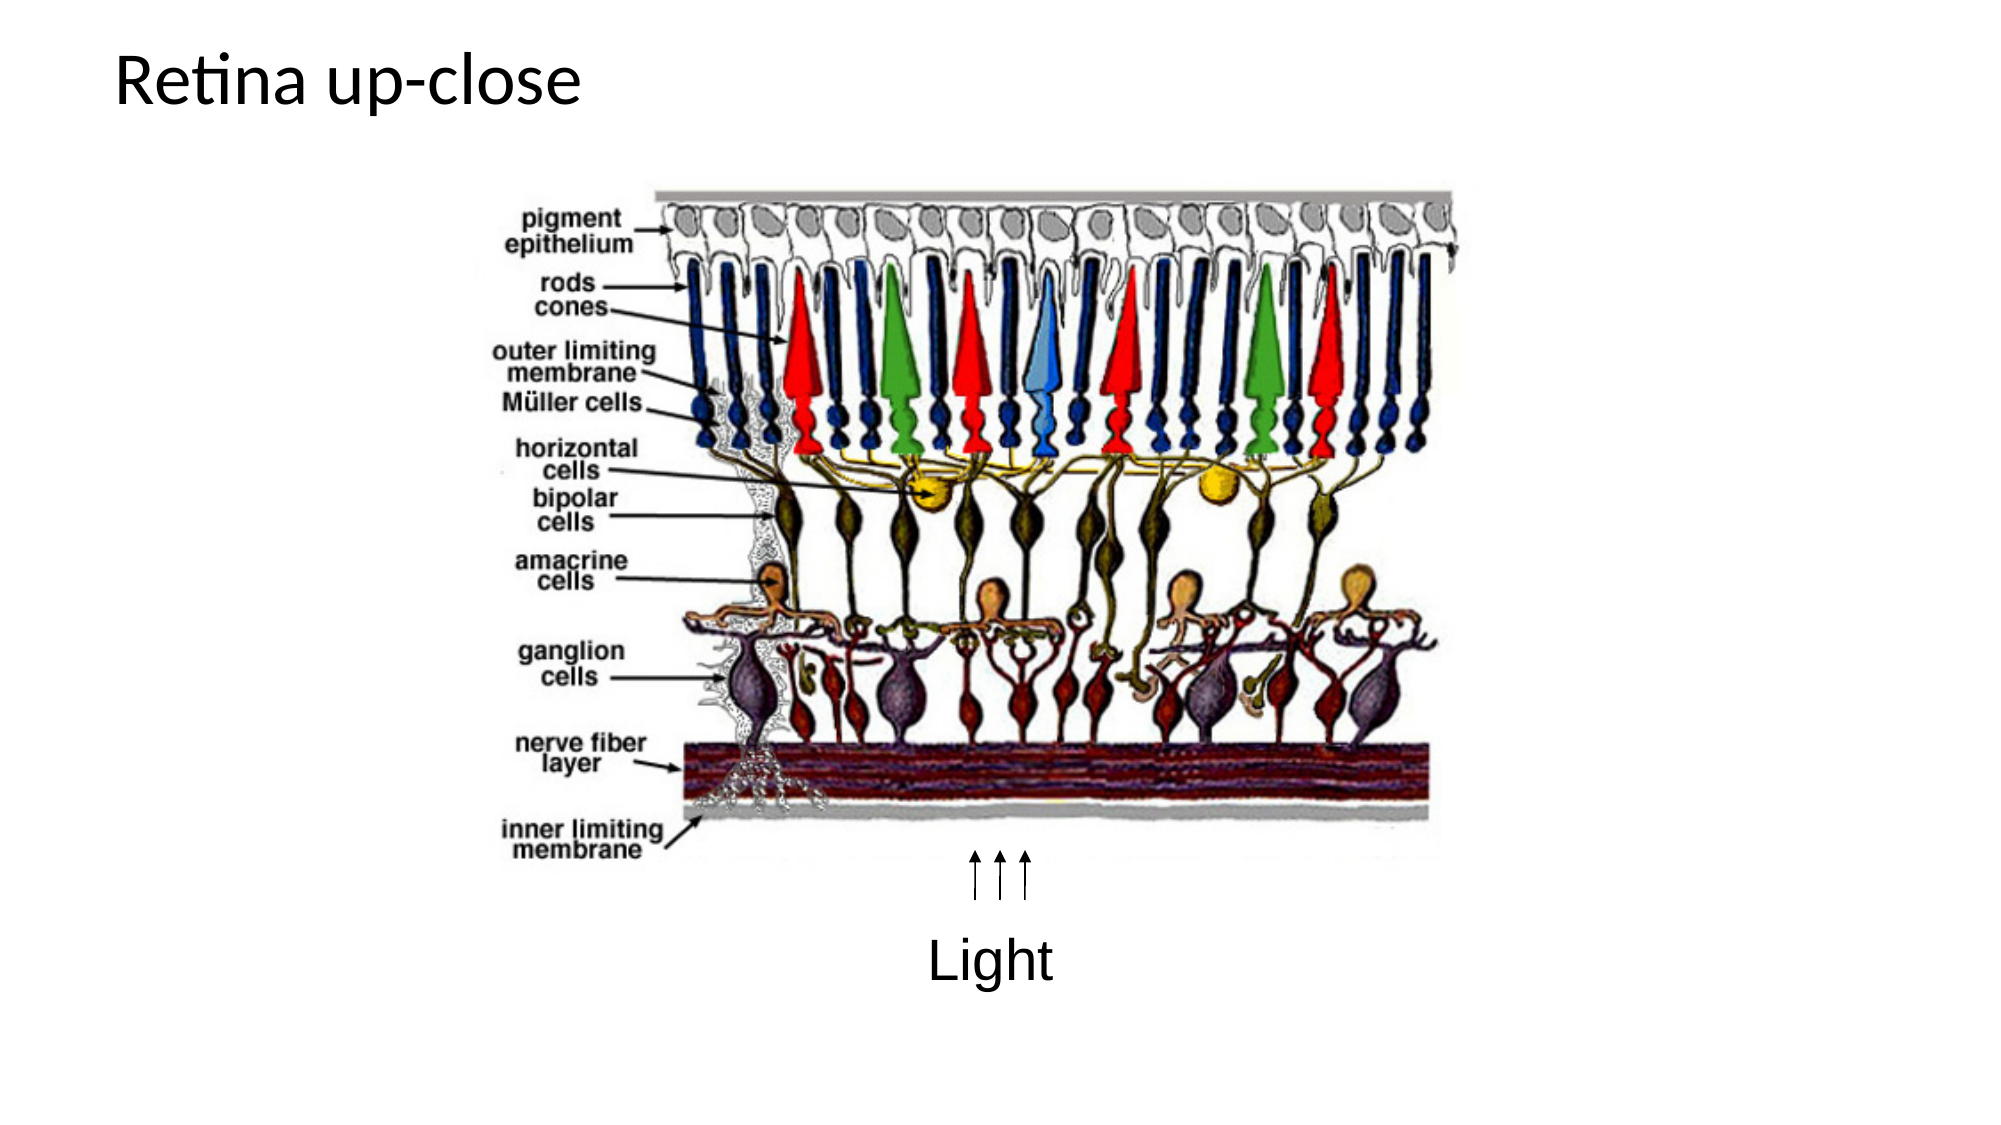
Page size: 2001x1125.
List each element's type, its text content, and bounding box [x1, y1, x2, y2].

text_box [912, 849, 1070, 1001]
picture [474, 174, 1488, 888]
title Retina up-close [99, 0, 1901, 151]
